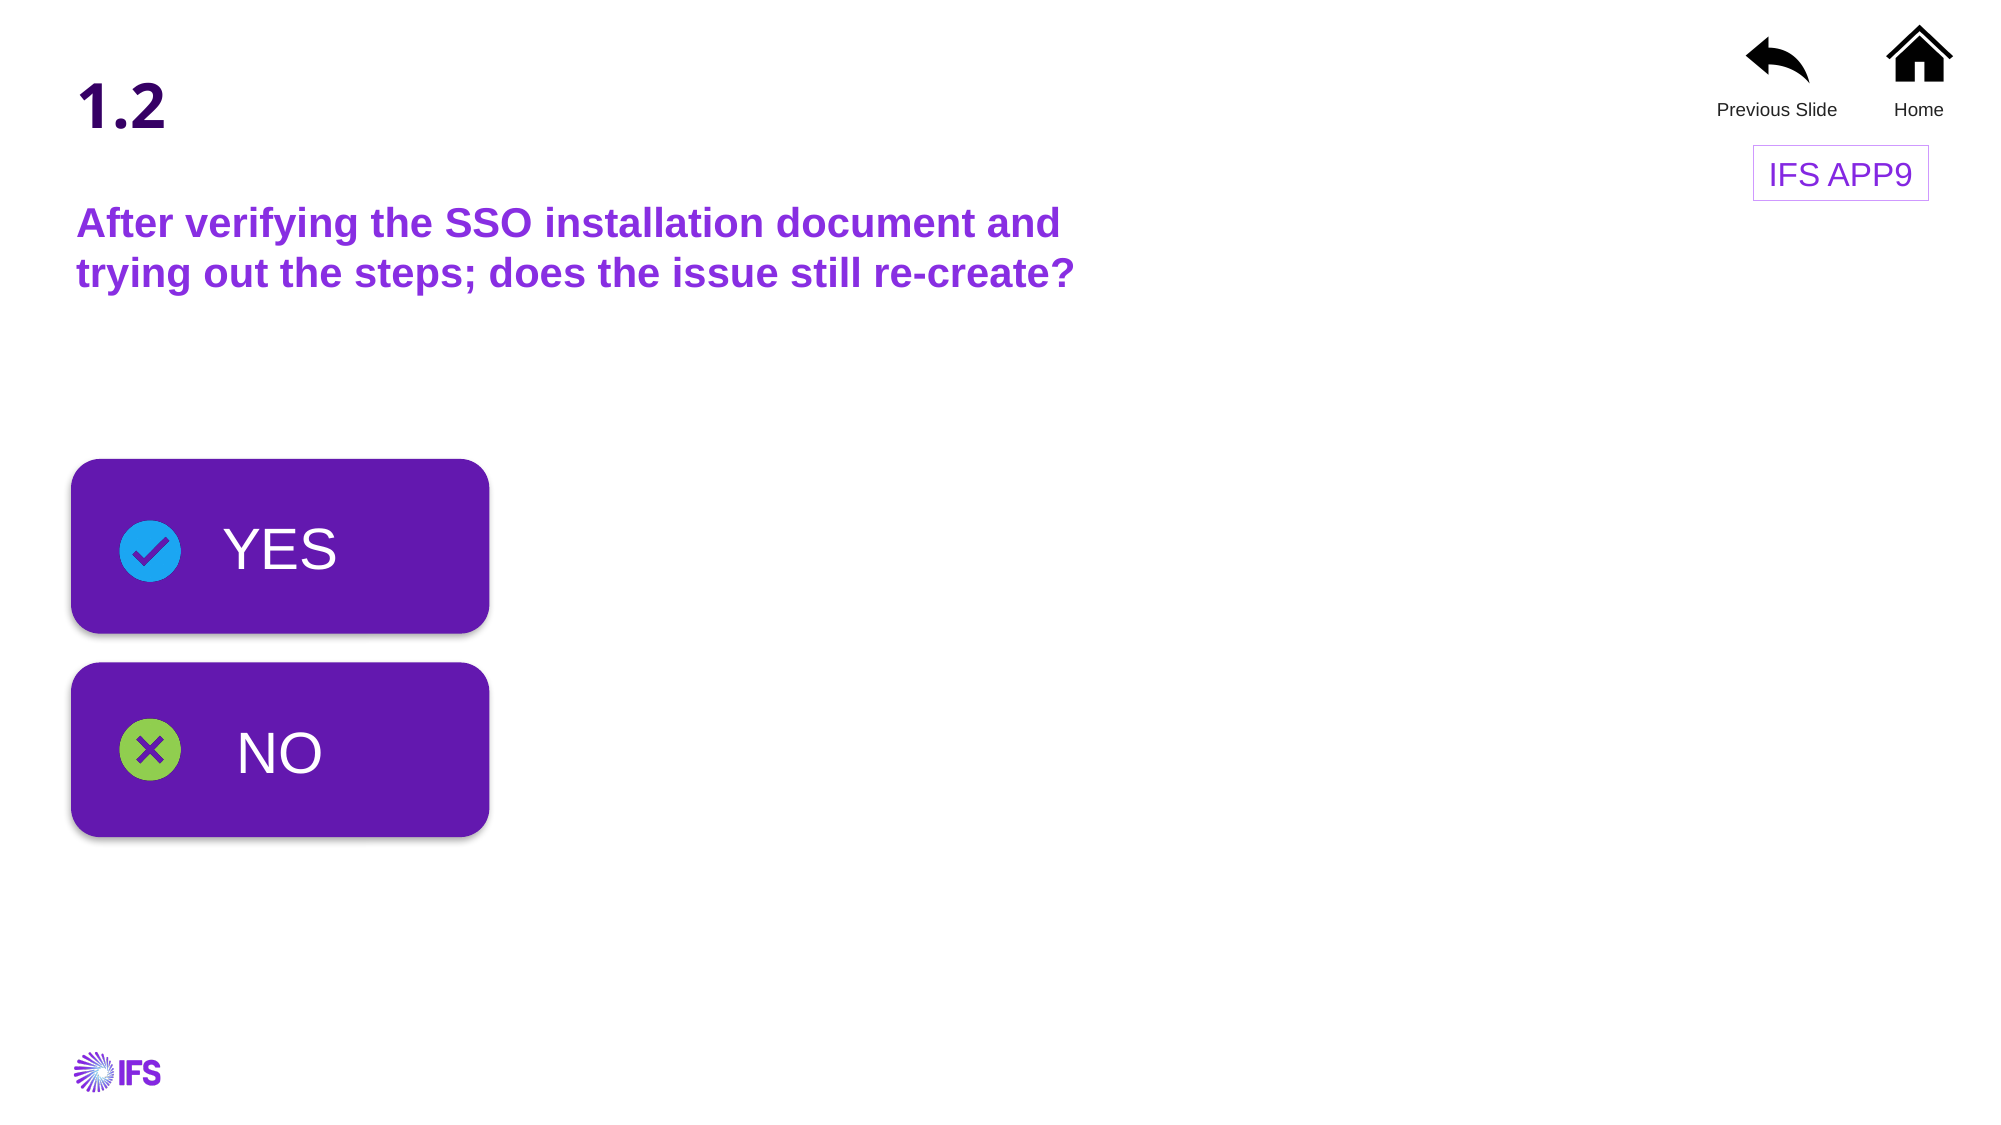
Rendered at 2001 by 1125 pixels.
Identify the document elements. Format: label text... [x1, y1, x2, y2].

picture [1881, 14, 1958, 91]
text_box After verifying the SSO installation document and trying out the steps; does the issue still re-create? [61, 188, 1097, 304]
picture [1739, 21, 1816, 98]
picture [111, 710, 189, 789]
text_box NO [70, 661, 491, 839]
text_box YES [70, 457, 491, 635]
picture [111, 512, 189, 590]
picture [73, 1051, 161, 1093]
title 1.2 [76, 66, 488, 142]
text_box Home [1894, 97, 1945, 120]
text_box Previous Slide [1713, 97, 1841, 120]
text_box IFS APP9 [1753, 145, 1929, 201]
